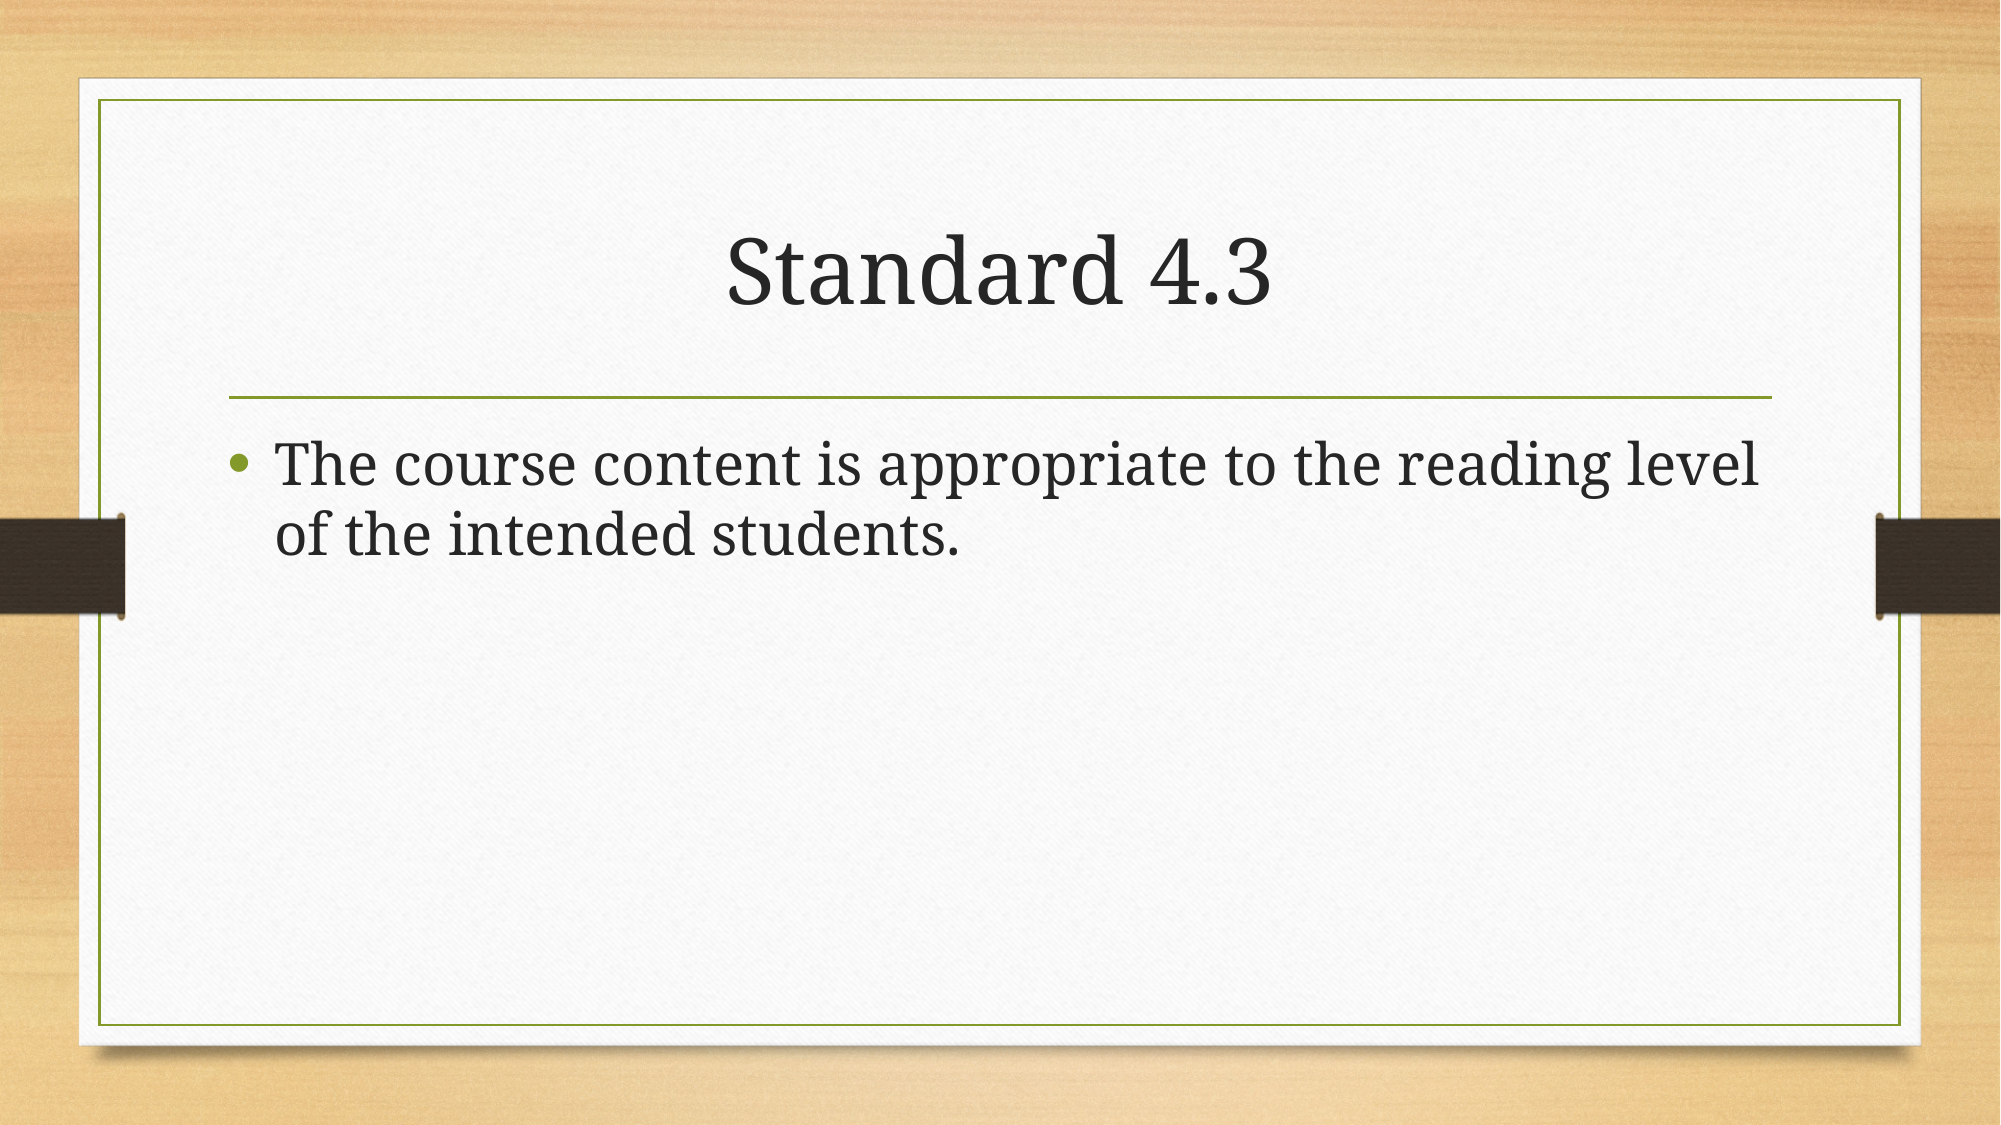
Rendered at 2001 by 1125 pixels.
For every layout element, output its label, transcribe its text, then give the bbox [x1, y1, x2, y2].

title Standard 4.3 [212, 161, 1788, 375]
list The course content is appropriate to the reading level of the intended students. [212, 419, 1788, 964]
picture [0, 0, 2001, 1125]
